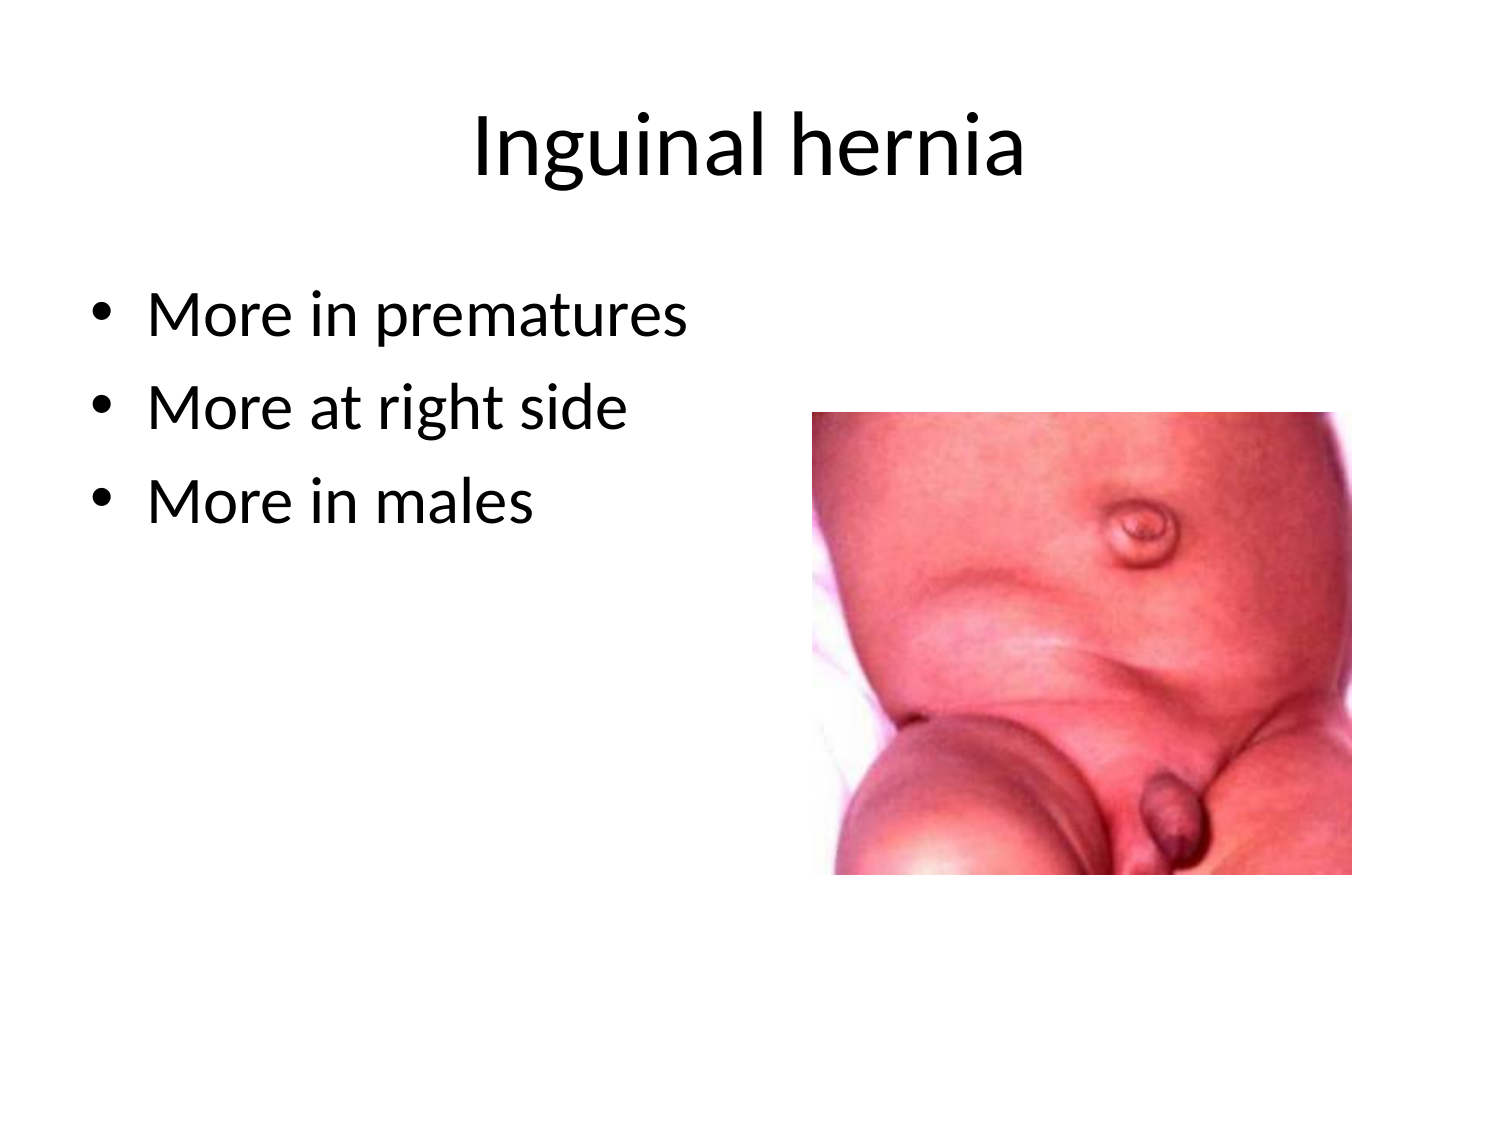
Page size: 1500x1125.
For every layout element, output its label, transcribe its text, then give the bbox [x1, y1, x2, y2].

list More in prematures More at right side More in males [75, 262, 738, 1005]
title Inguinal hernia [75, 45, 1425, 233]
picture [812, 412, 1352, 876]
